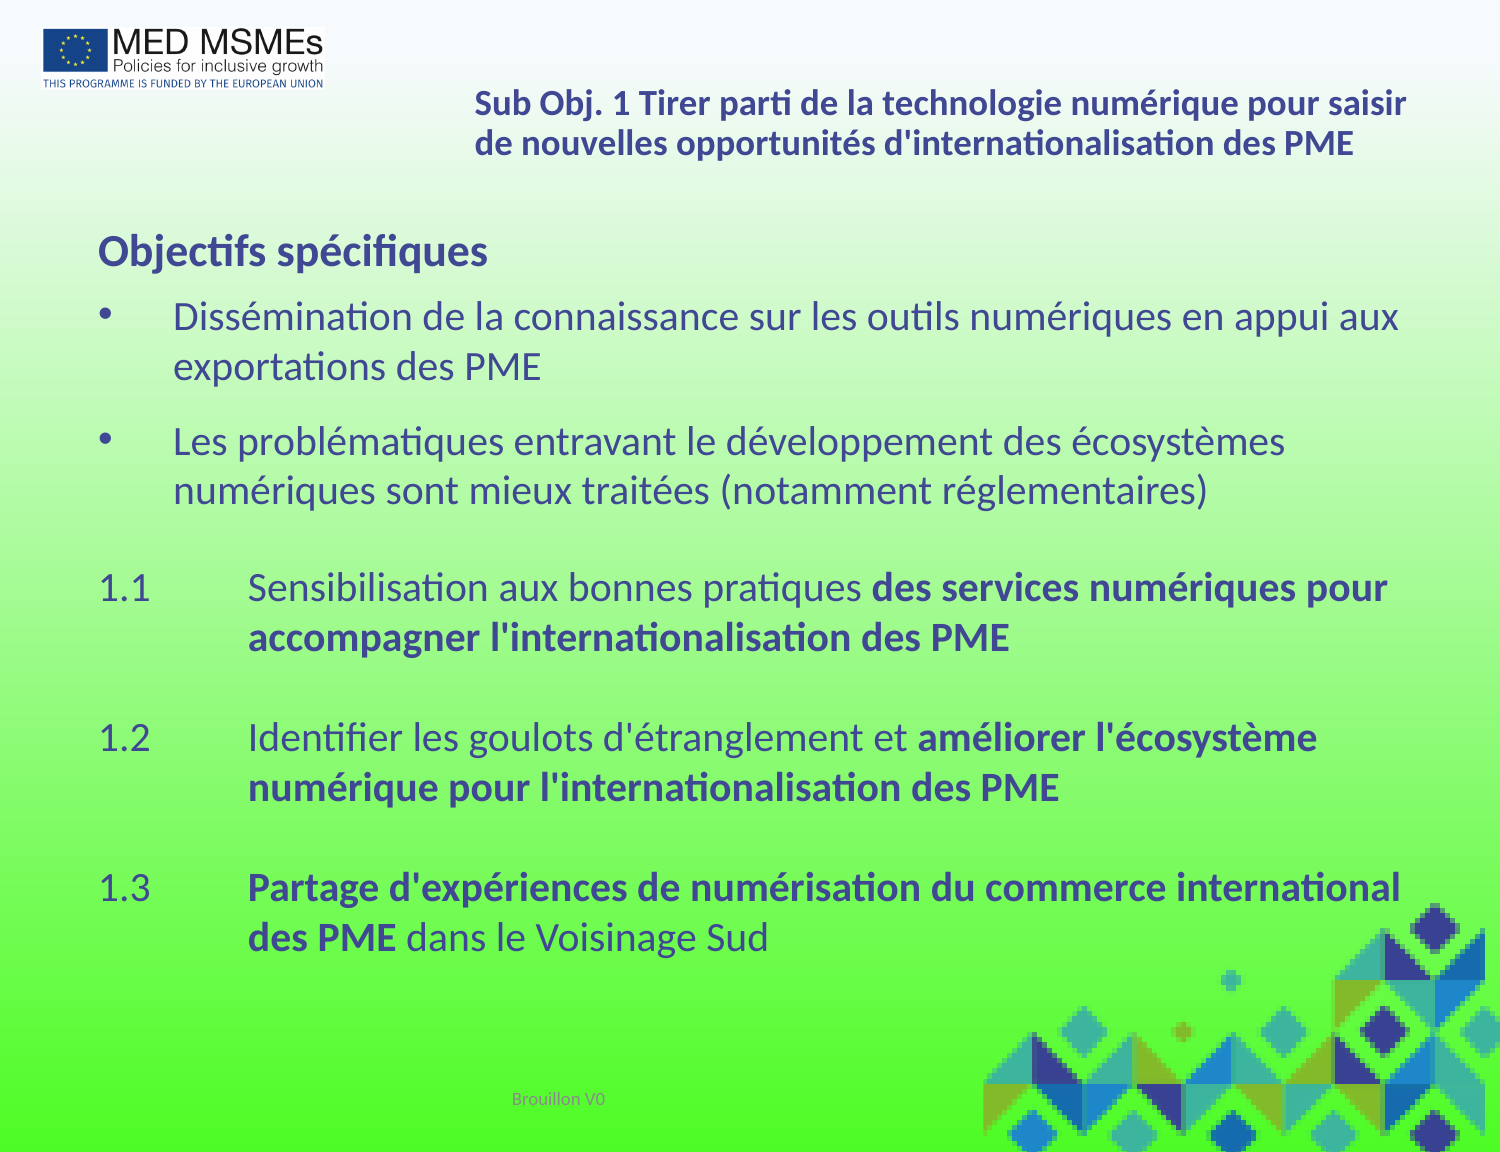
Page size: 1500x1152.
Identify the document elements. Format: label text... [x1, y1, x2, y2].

title Sub Obj. 1 Tirer parti de la technologie numérique pour saisir de nouvelles opportunités d'internationalisation des PME [459, 70, 1429, 178]
footer Brouillon V0 [496, 1067, 983, 1129]
title PdT1 Rétrospective [0, 1084, 496, 1088]
picture [41, 27, 325, 90]
text_box Objectifs spécifiques Dissémination de la connaissance sur les outils numériques en appui aux exportations des PME Les problématiques entravant le développement des écosystèmes numériques sont mieux traitées (notamment réglementaires) [83, 213, 1439, 521]
picture [983, 903, 1500, 1152]
text_box 1.1 Sensibilisation aux bonnes pratiques des services numériques pour accompagner l'internationalisation des PME 1.2 Identifier les goulots d'étranglement et améliorer l'écosystème numérique pour l'internationalisation des PME 1.3 Partage d'expériences de numérisation du commerce international des PME dans le Voisinage Sud [83, 552, 1439, 968]
